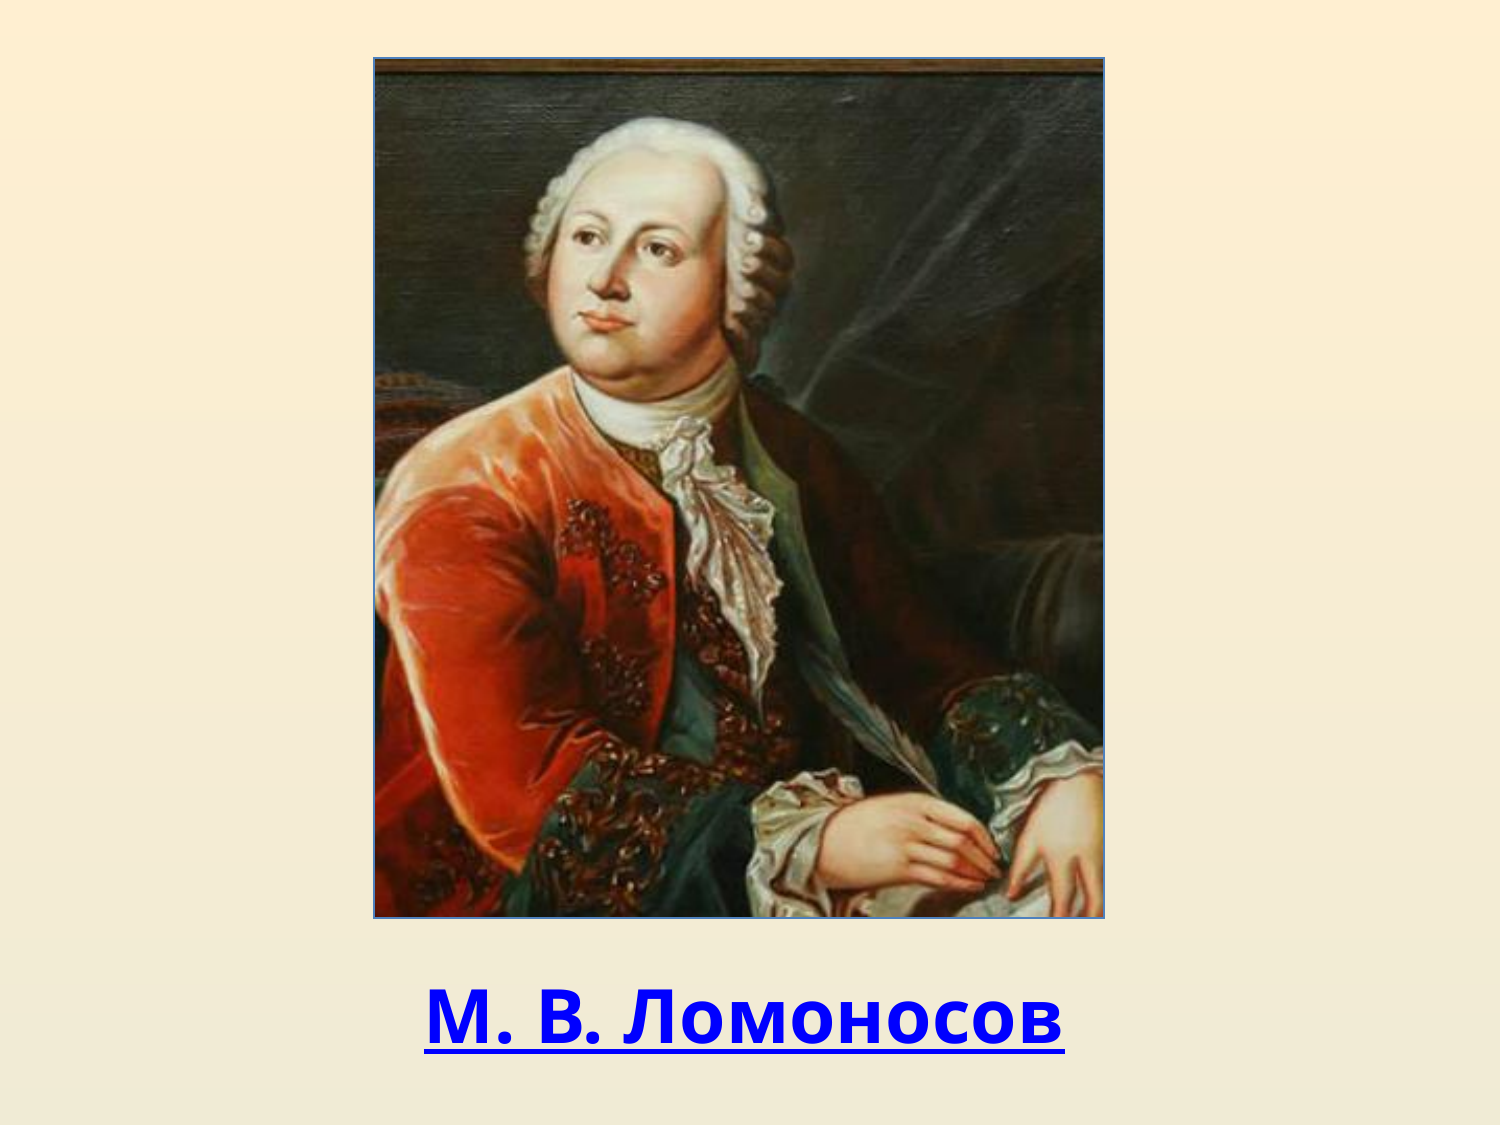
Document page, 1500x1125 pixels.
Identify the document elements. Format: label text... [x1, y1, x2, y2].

text_box М. В. Ломоносов [281, 960, 1207, 1078]
picture [374, 58, 1104, 918]
